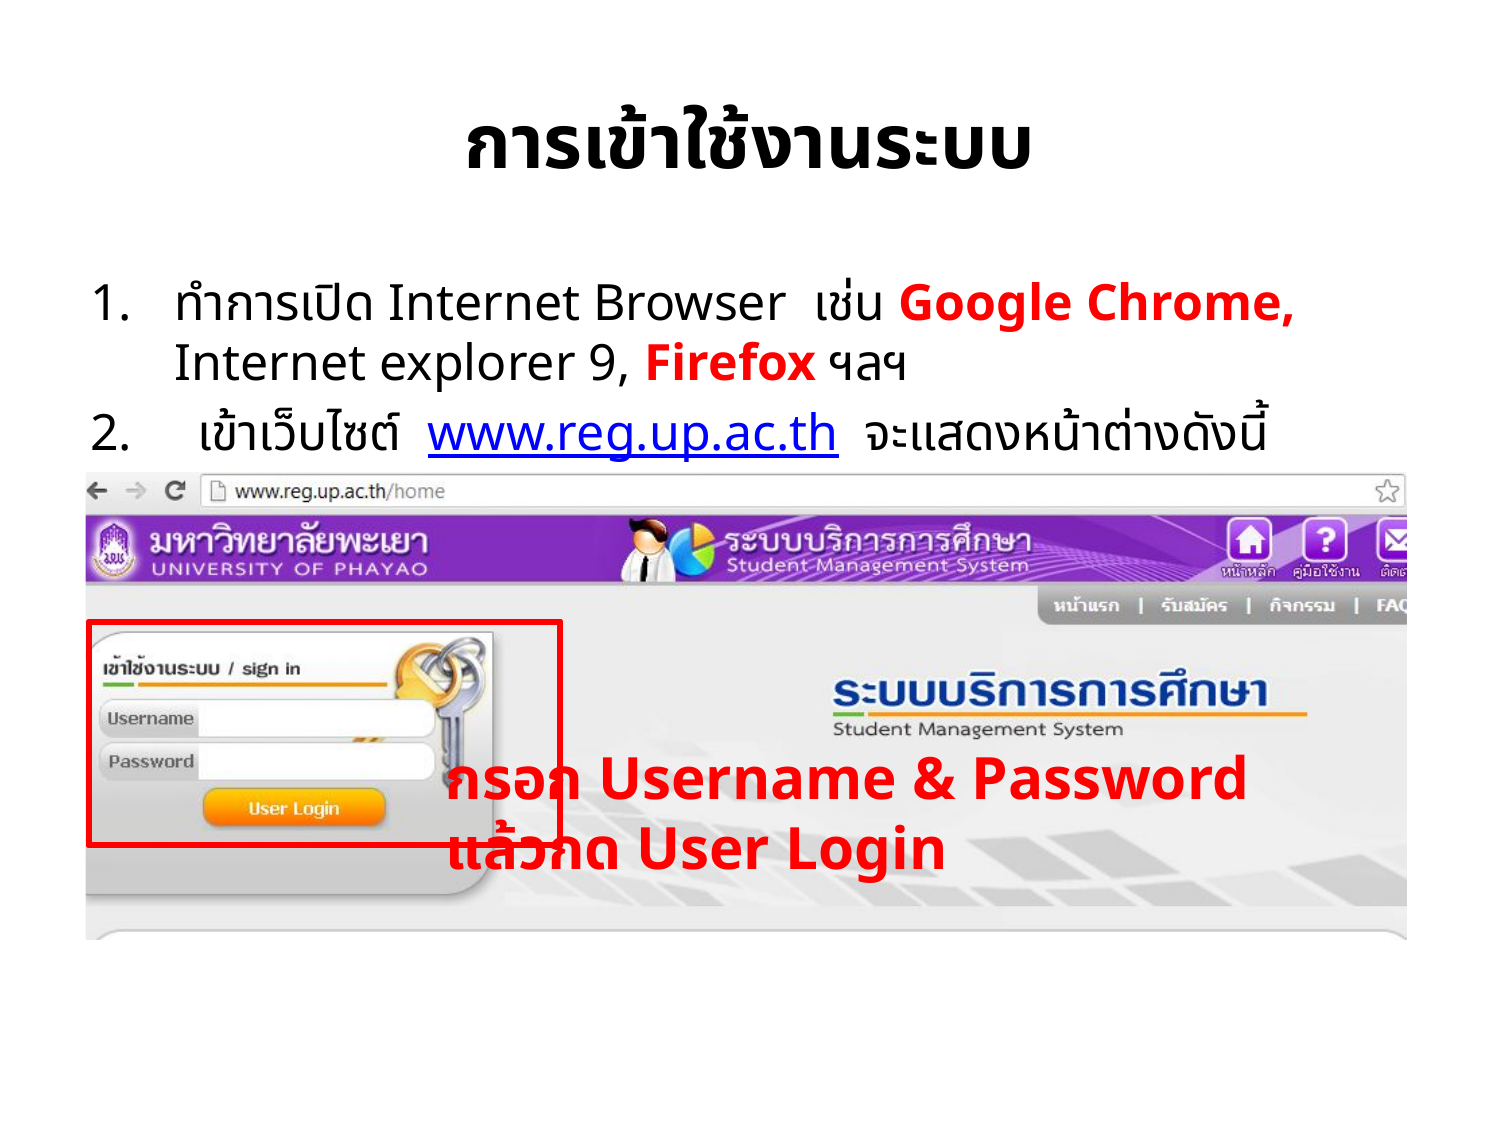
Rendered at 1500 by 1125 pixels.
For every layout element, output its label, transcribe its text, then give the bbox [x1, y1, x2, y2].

list ทำการเปิด Internet Browser เช่น Google Chrome, Internet explorer 9, Firefox ฯลฯ 2. เข้าเว็บไซต์ www.reg.up.ac.th จะแสดงหน้าต่างดังนี้ [75, 262, 1425, 539]
picture [85, 472, 1413, 940]
title การเข้าใช้งานระบบ [75, 45, 1425, 233]
